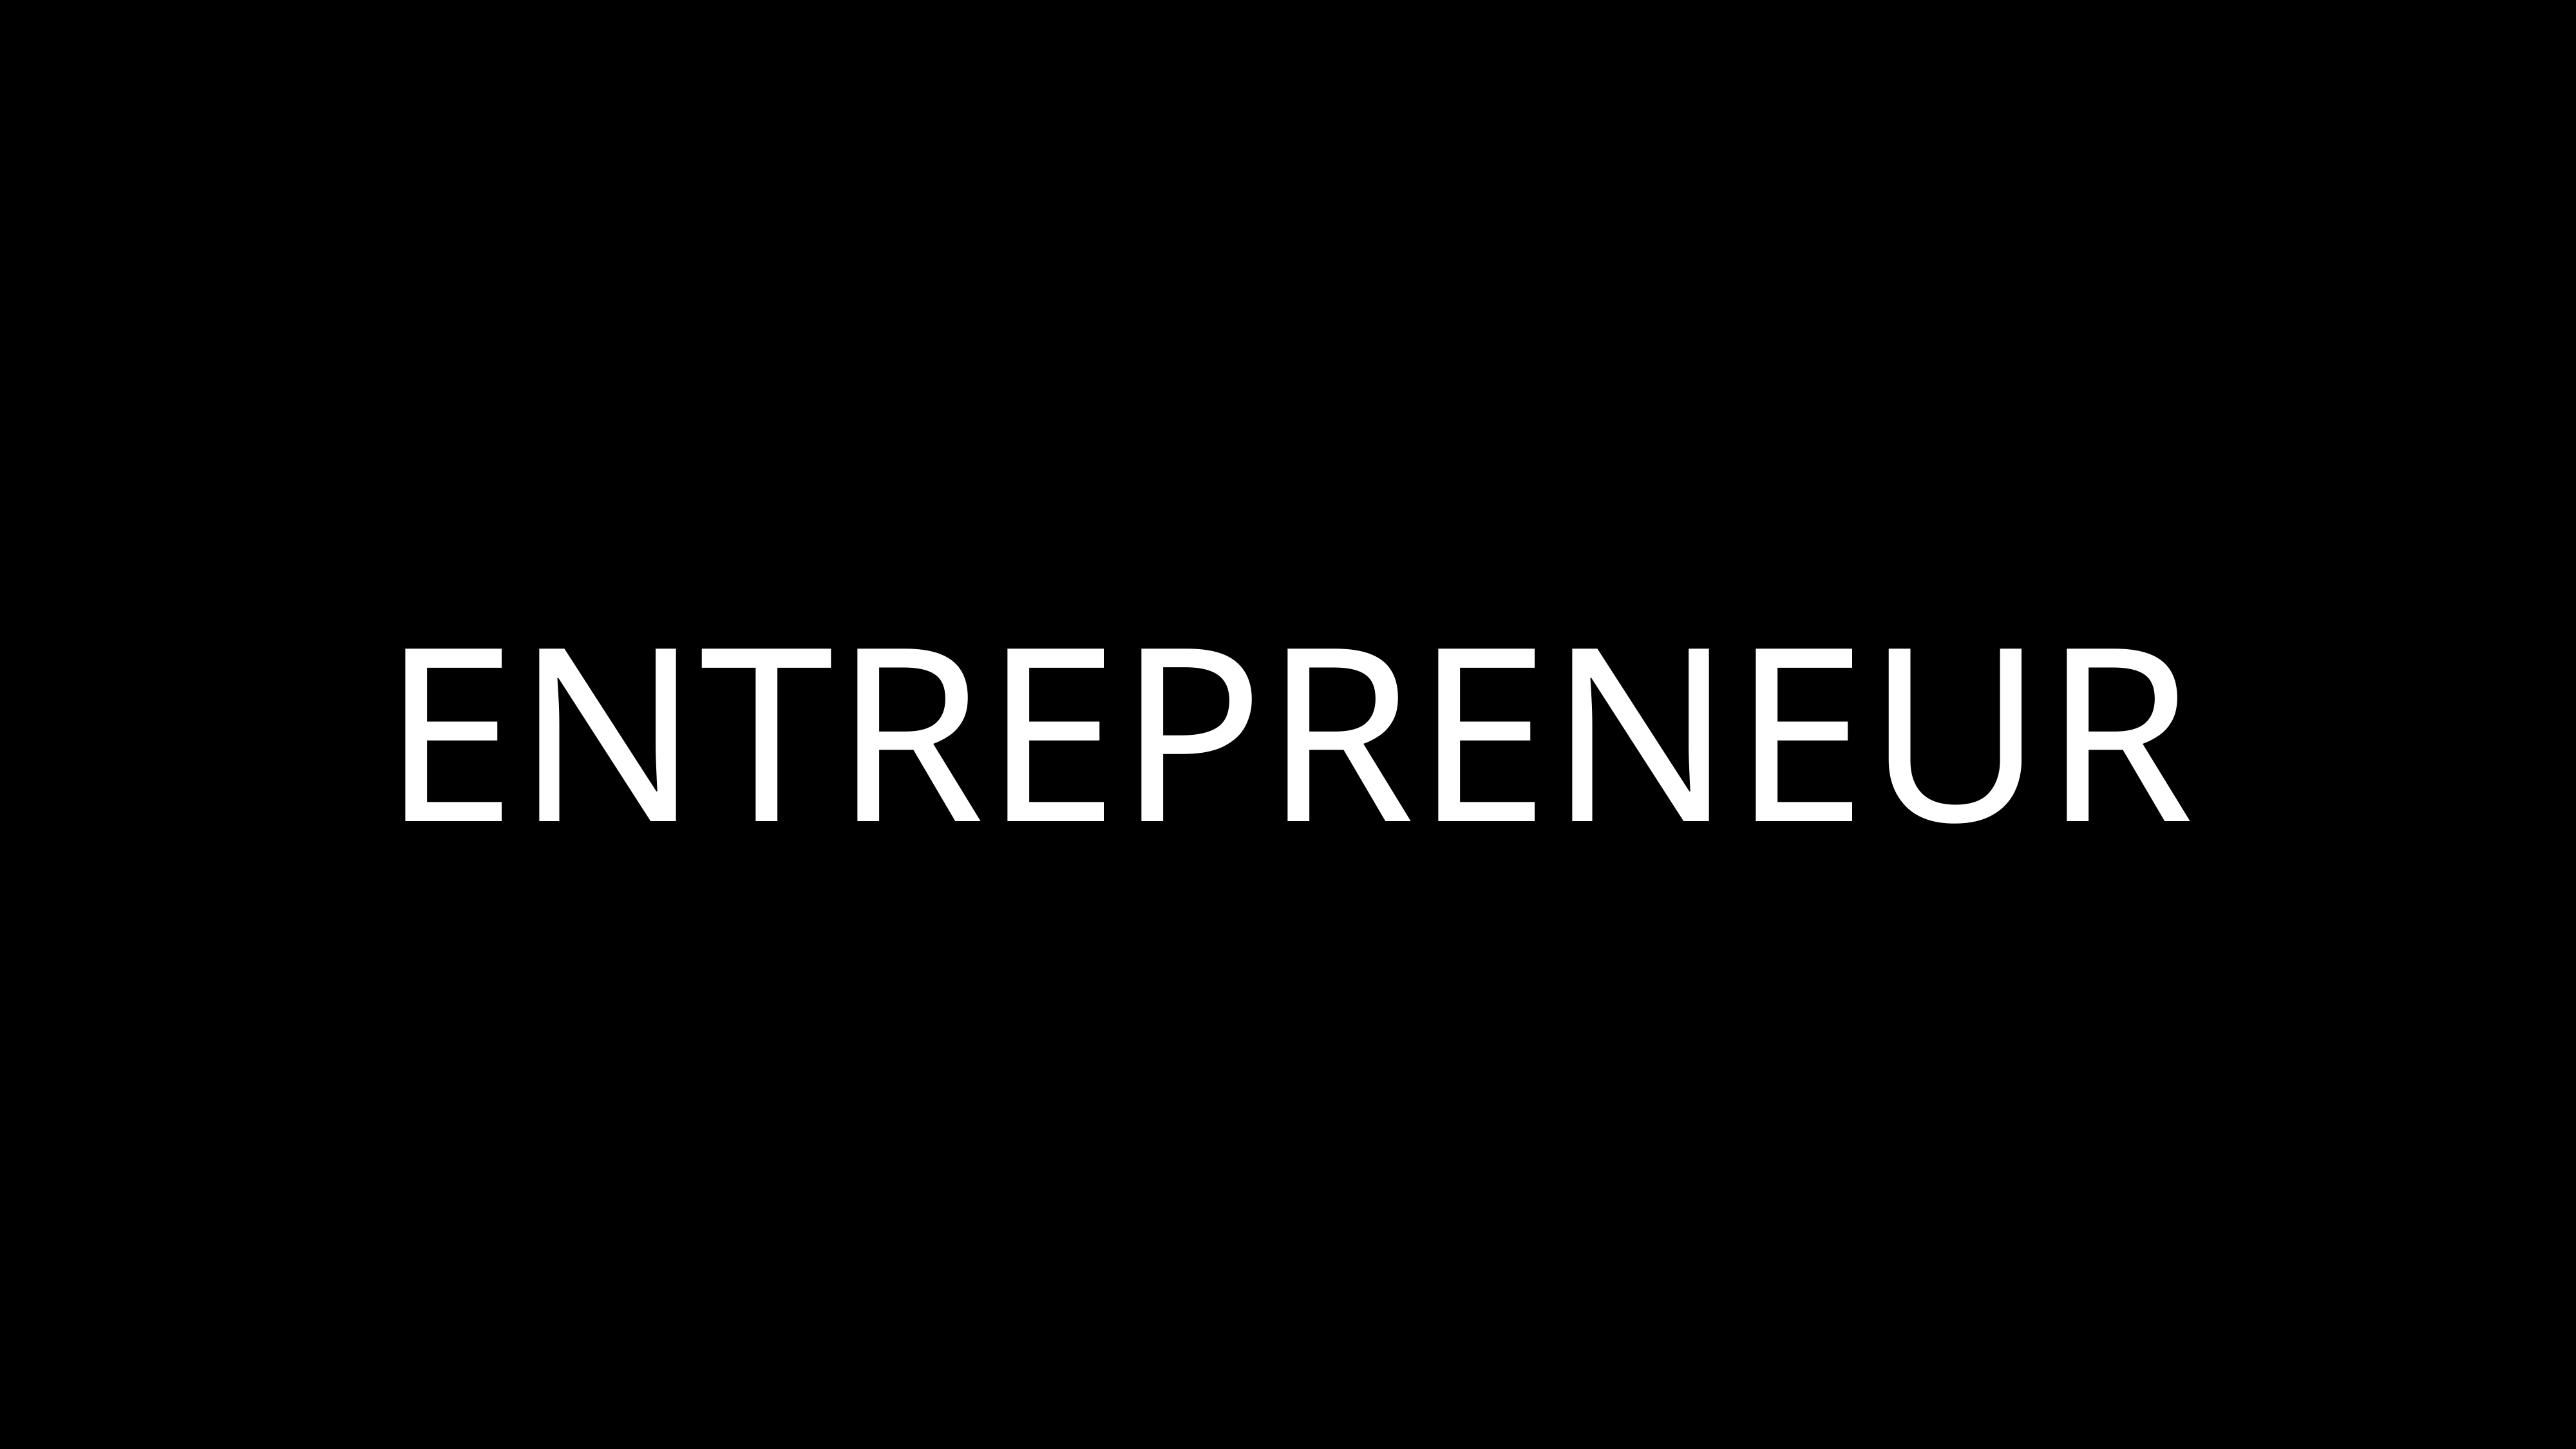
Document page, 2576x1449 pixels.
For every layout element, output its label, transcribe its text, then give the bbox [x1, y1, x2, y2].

text_box ENTREPRENEUR [376, 574, 2199, 875]
